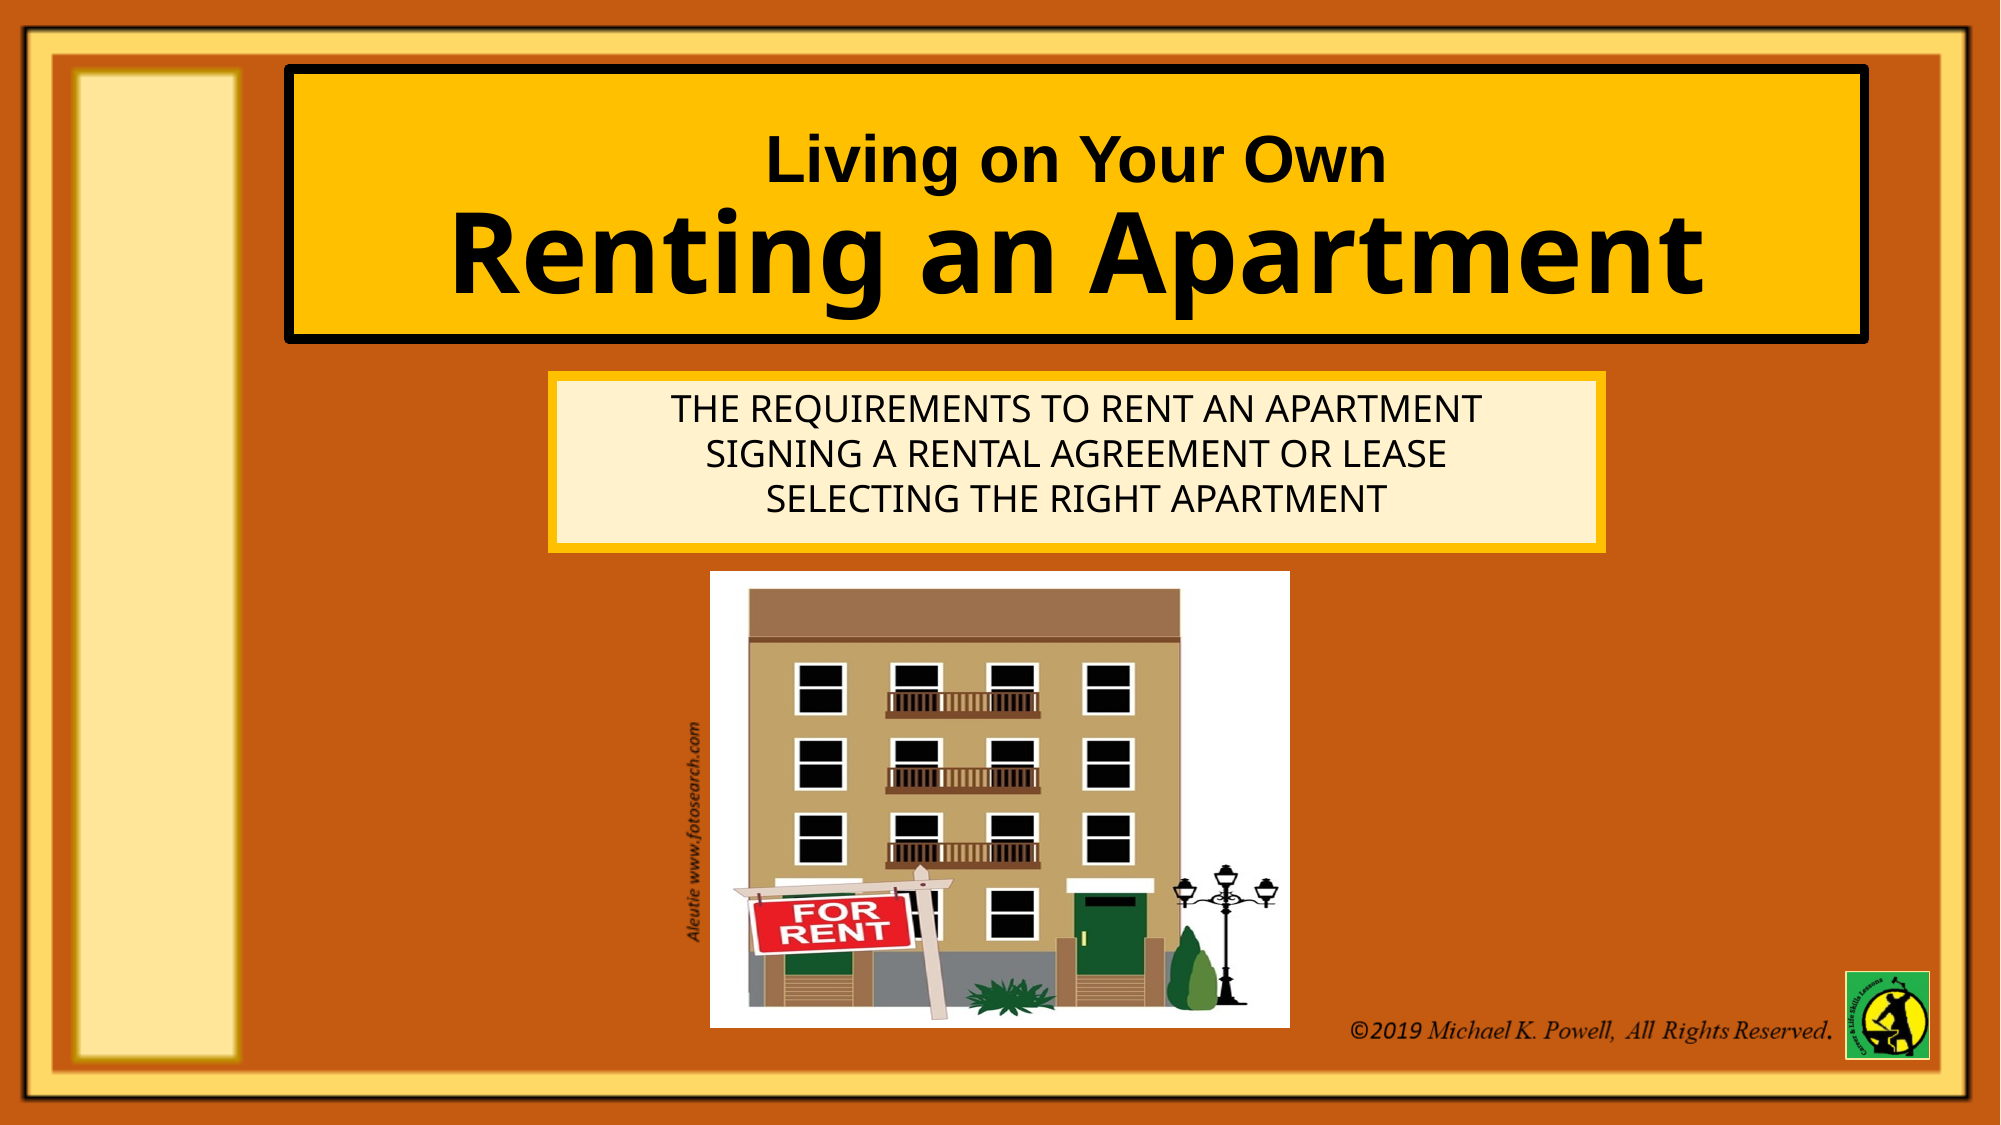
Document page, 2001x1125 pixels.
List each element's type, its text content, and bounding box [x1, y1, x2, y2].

subtitle Living on Your Own Renting an Apartment [288, 69, 1865, 340]
picture [0, 0, 2001, 1125]
text_box THE REQUIREMENTS TO RENT AN APARTMENT SIGNING A RENTAL AGREEMENT OR LEASE SELECTING THE RIGHT APARTMENT [552, 375, 1601, 549]
